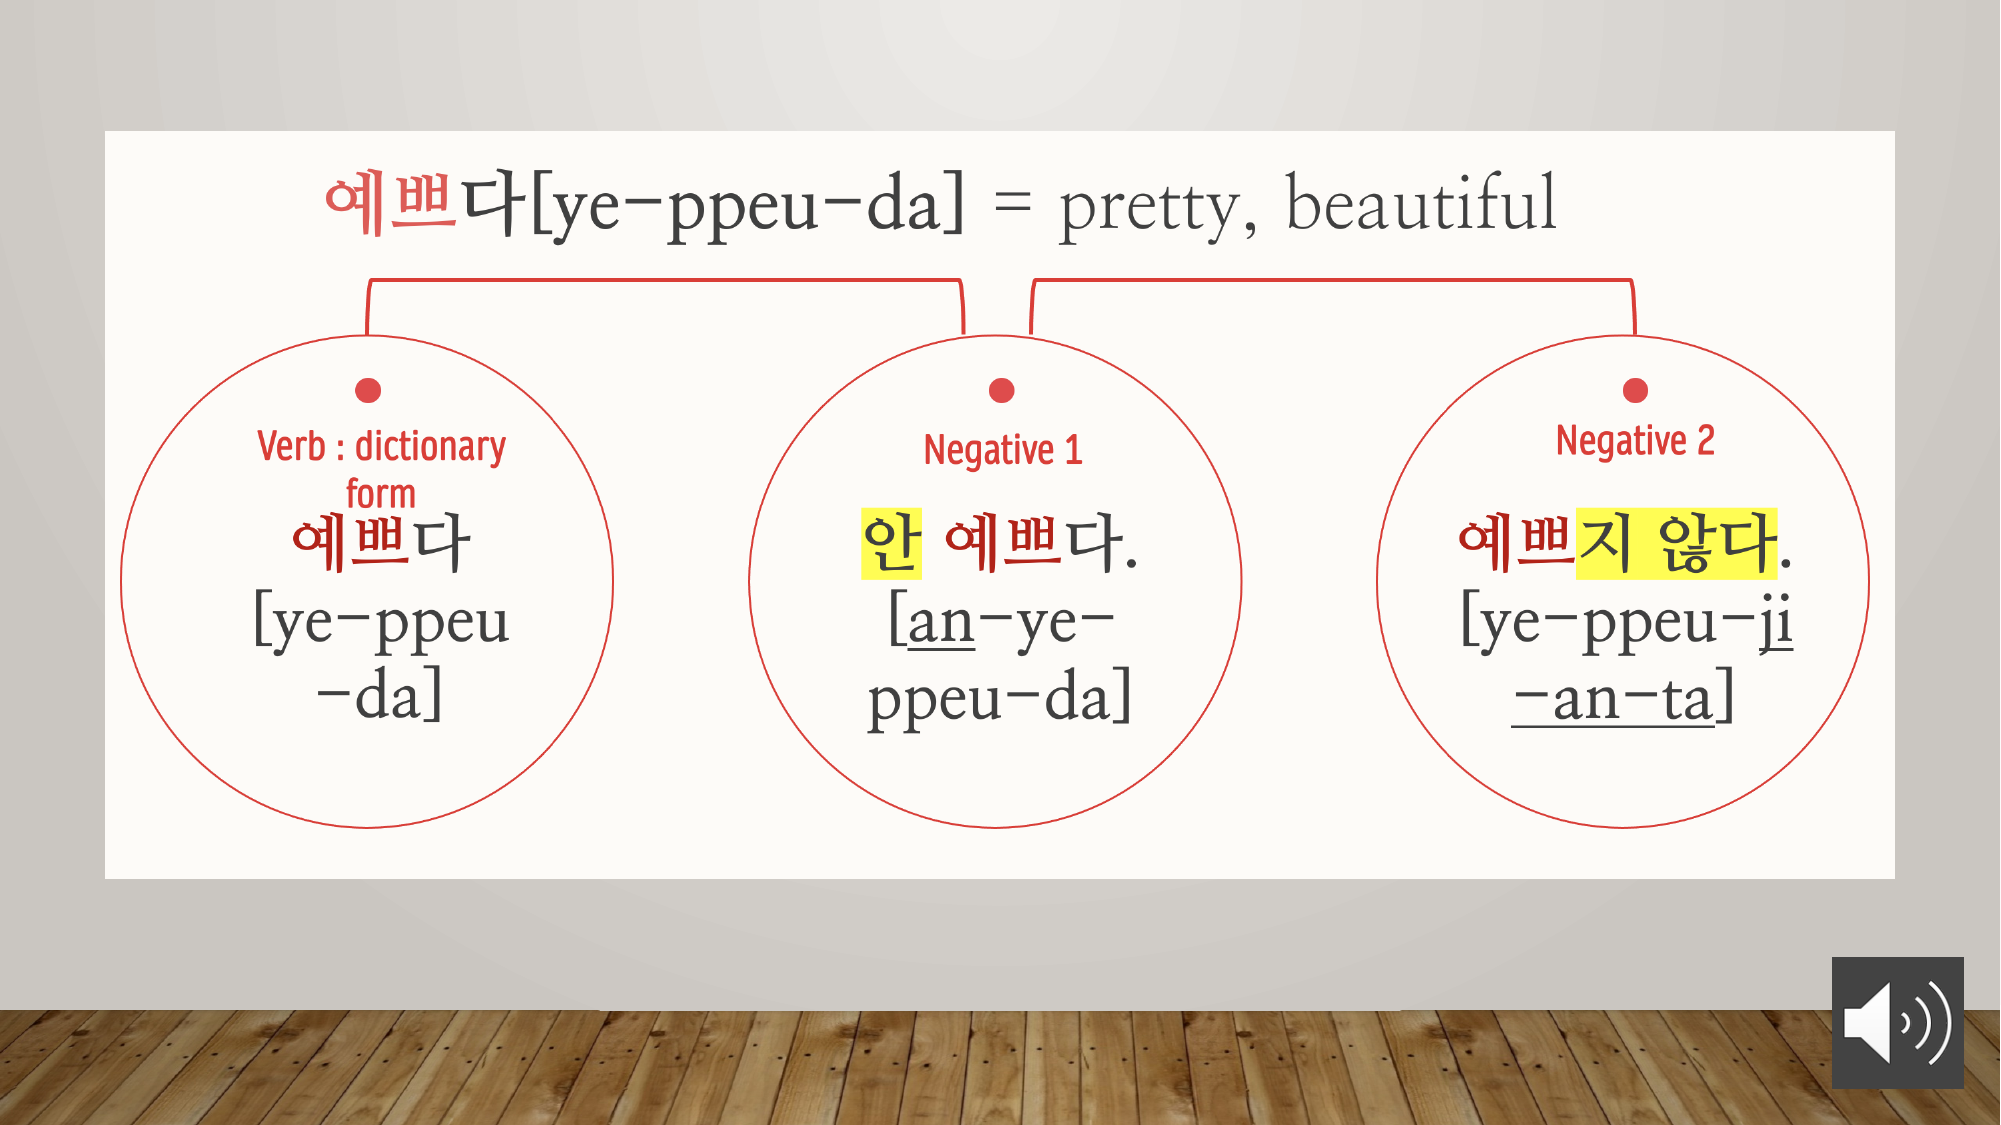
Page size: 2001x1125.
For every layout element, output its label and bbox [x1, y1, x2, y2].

picture [0, 955, 2000, 1125]
picture [105, 131, 1895, 879]
text_box [0, 0, 2000, 1012]
